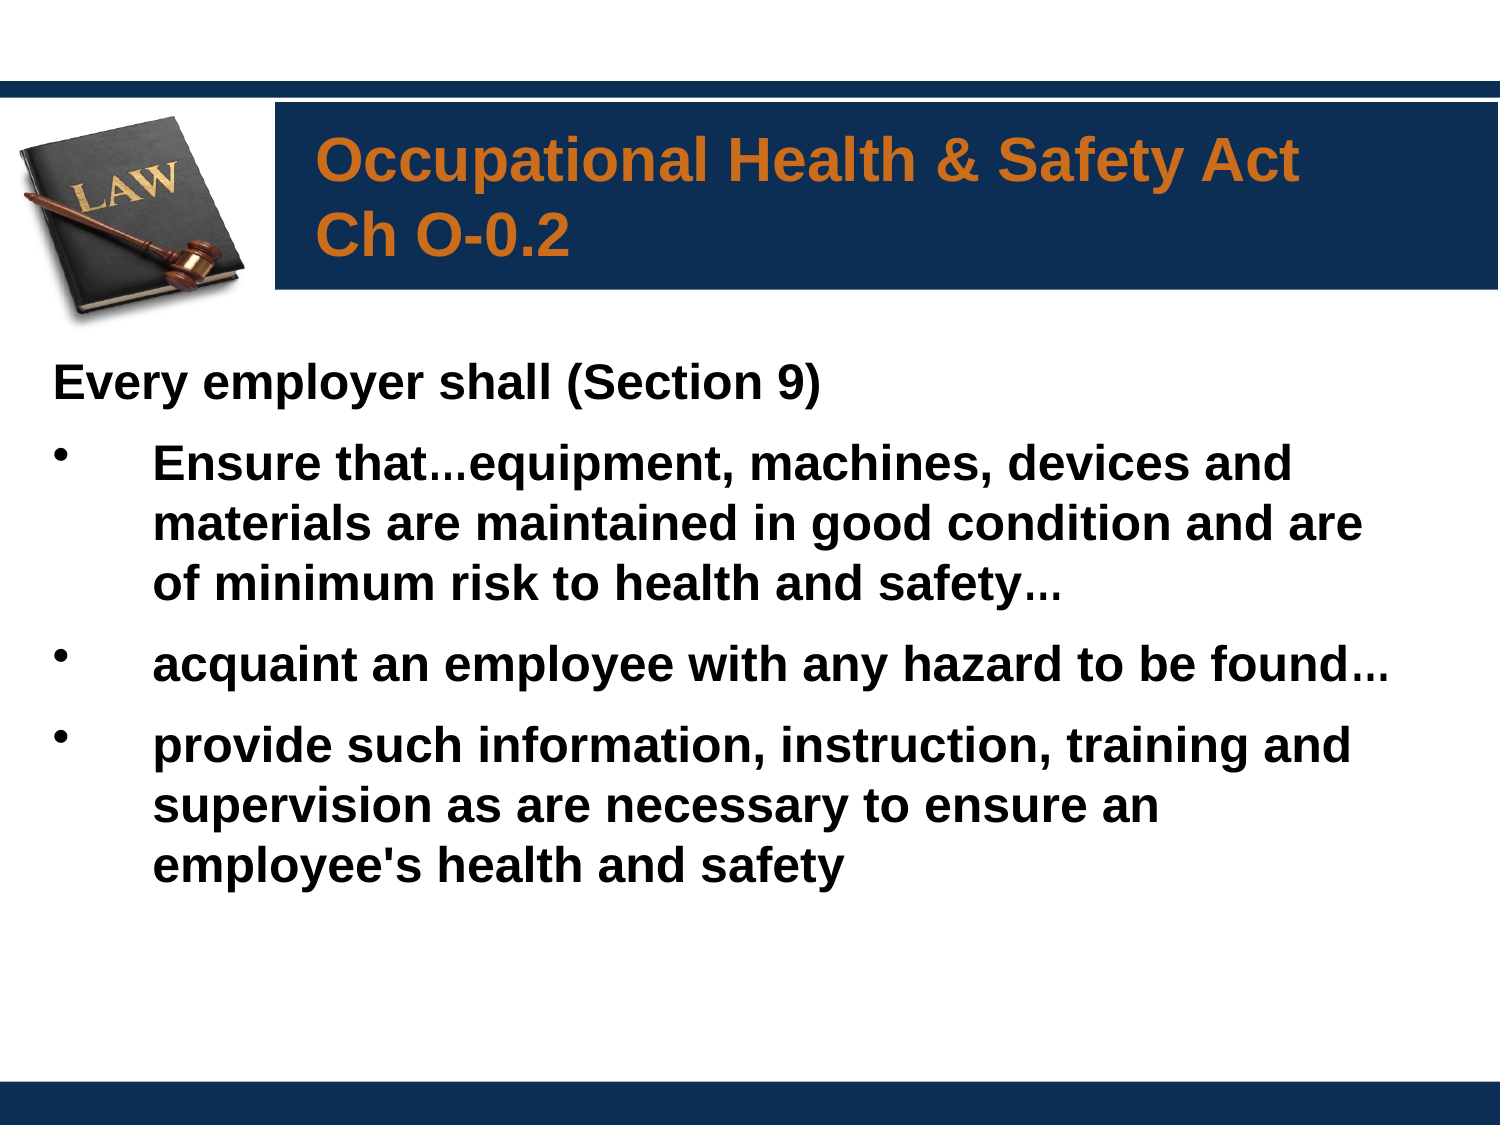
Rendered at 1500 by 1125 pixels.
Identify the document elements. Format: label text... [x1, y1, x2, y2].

picture [0, 99, 276, 338]
title Occupational Health & Safety Act Ch O-0.2 [300, 125, 1425, 263]
list Every employer shall (Section 9) Ensure that…equipment, machines, devices and materials are maintained in good condition and are of minimum risk to health and safety… acquaint an employee with any hazard to be found… provide such information, instruction, training and supervision as are necessary to ensure an employee's health and safety [37, 312, 1438, 1025]
